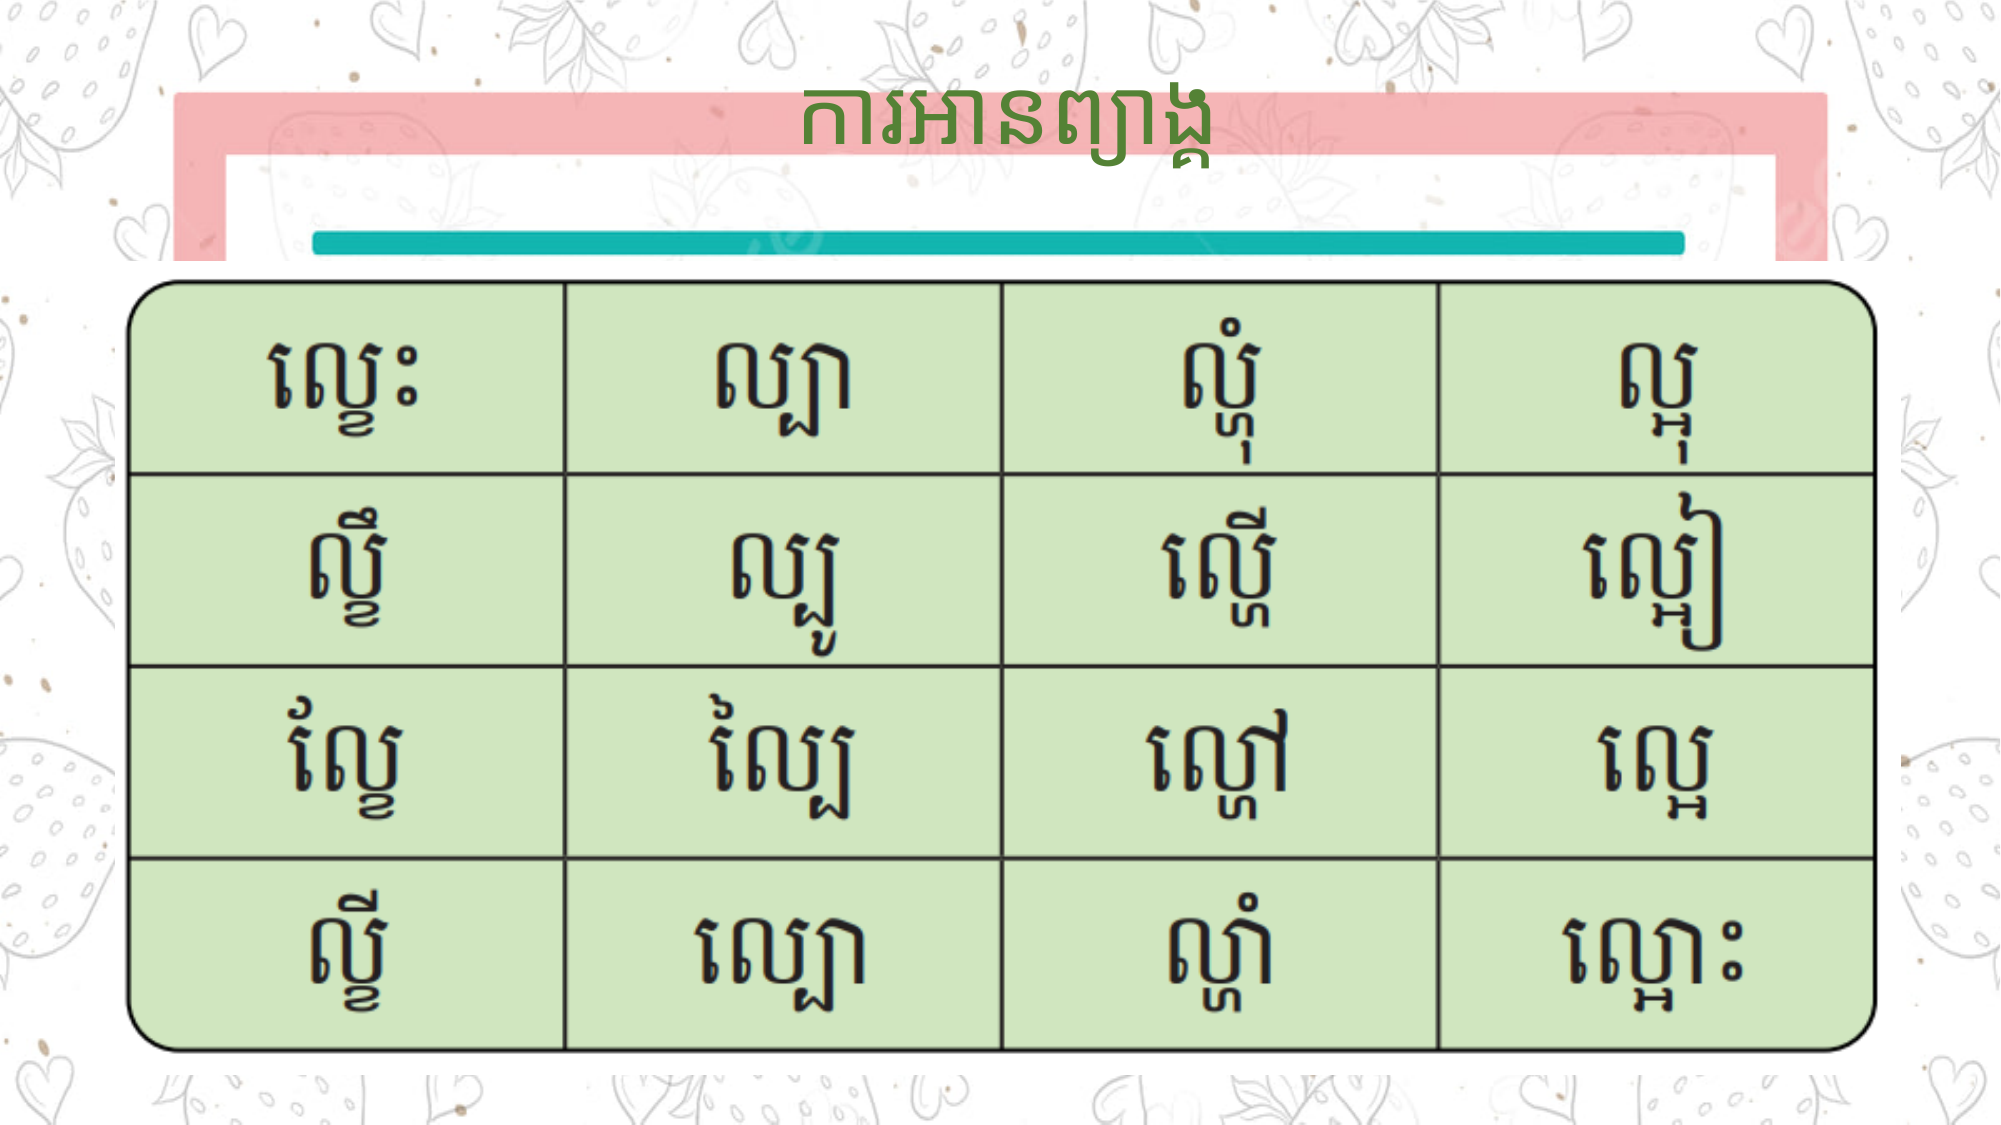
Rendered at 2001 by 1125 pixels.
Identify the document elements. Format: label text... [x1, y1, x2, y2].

title ការអានព្យាង្គ [145, 69, 1871, 161]
picture [0, 0, 2001, 1125]
